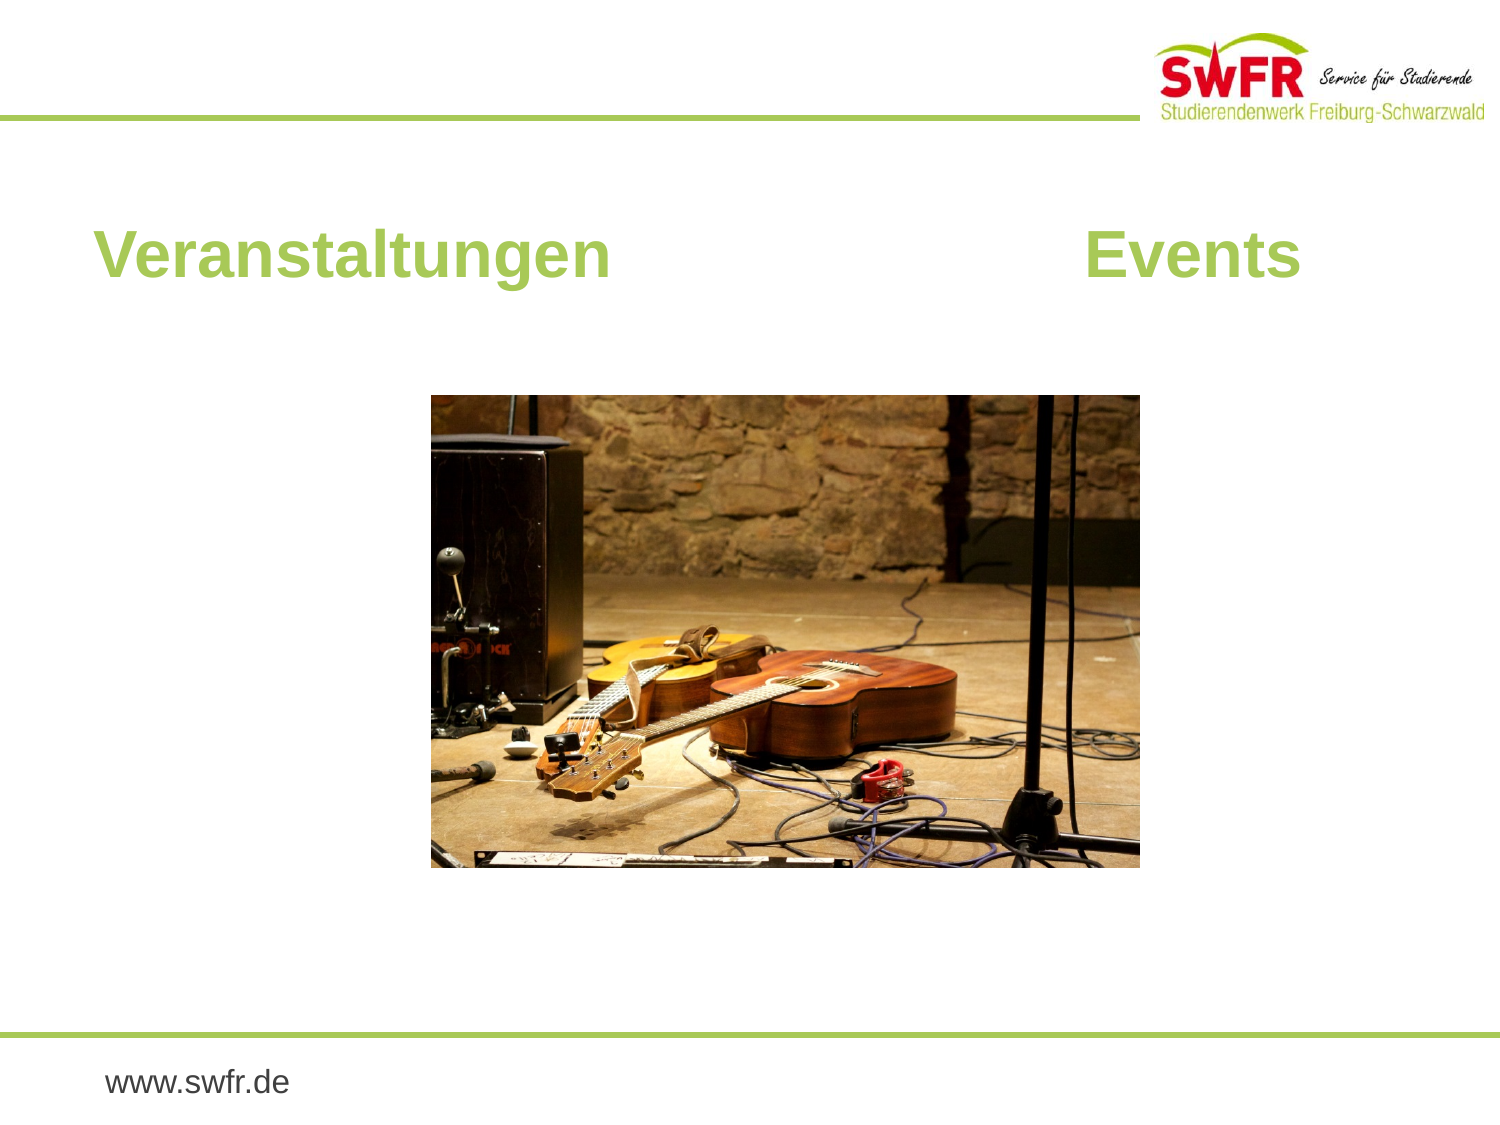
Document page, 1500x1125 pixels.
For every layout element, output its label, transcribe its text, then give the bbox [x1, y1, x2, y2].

picture [430, 395, 1141, 869]
picture [1153, 33, 1484, 123]
footer www.swfr.de [17, 1046, 493, 1107]
text_box Events [1069, 203, 1318, 298]
text_box Veranstaltungen [79, 203, 628, 298]
